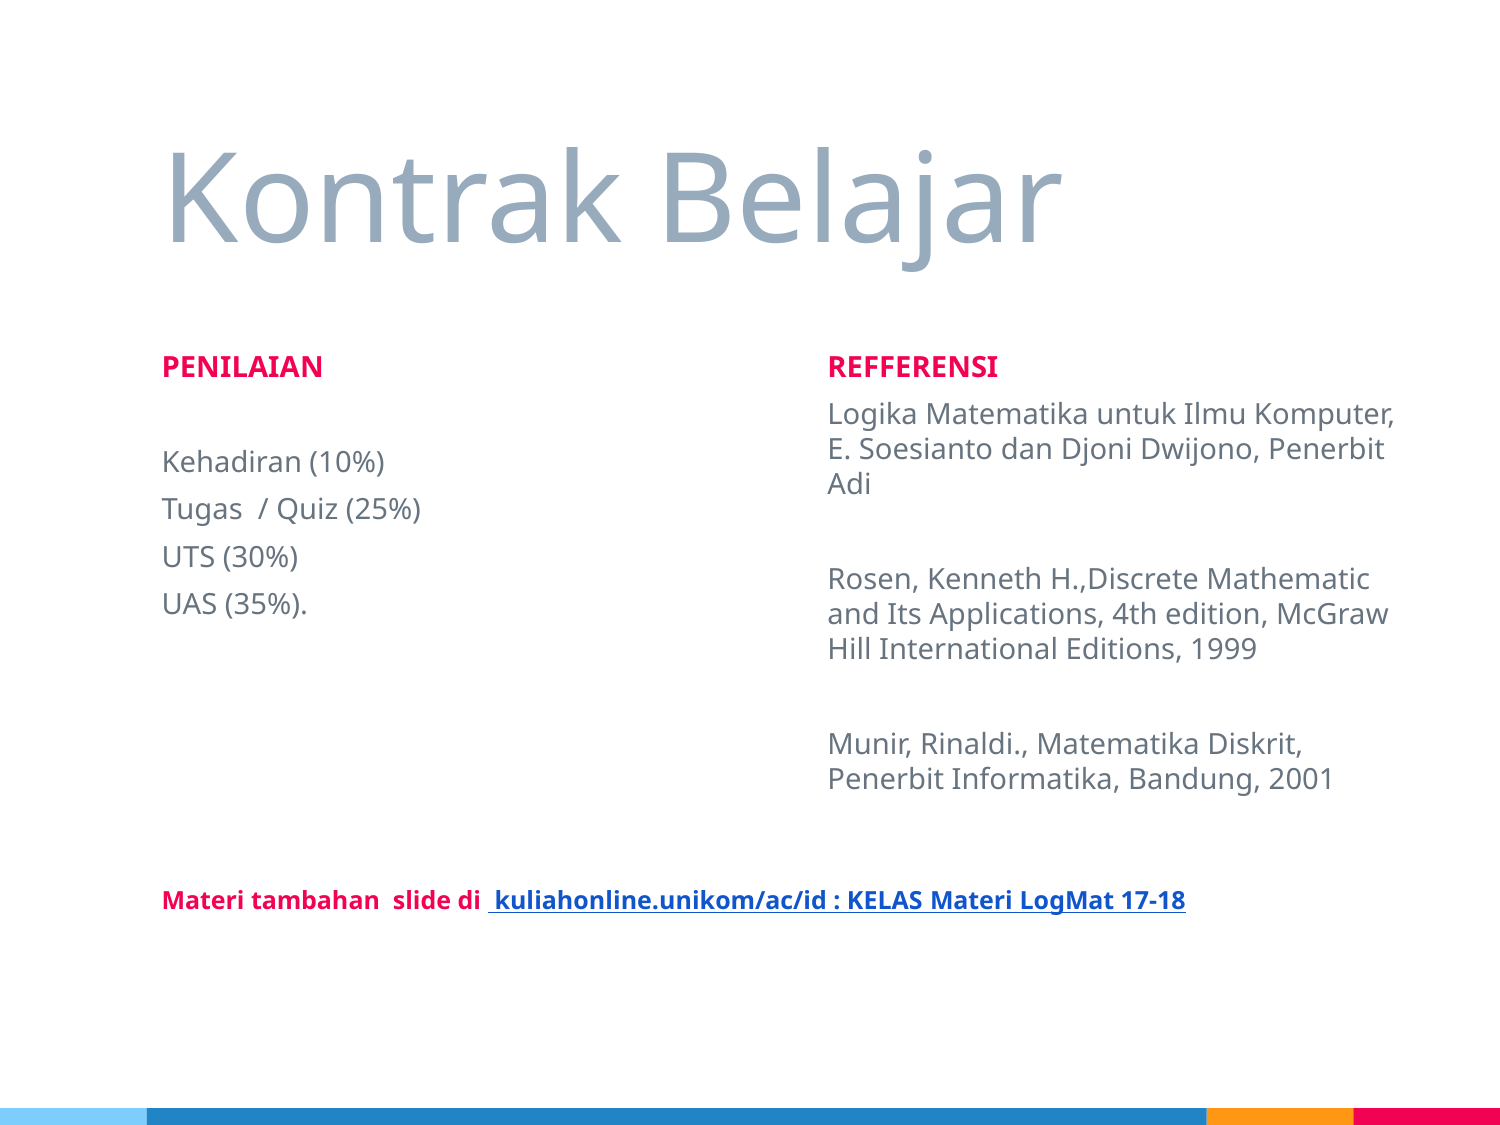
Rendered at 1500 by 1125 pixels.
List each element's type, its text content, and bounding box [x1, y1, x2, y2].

text_box PENILAIAN Kehadiran (10%) Tugas / Quiz (25%) UTS (30%) UAS (35%). [146, 333, 734, 838]
title Kontrak Belajar [146, 95, 1398, 283]
text_box REFFERENSI Logika Matematika untuk Ilmu Komputer, E. Soesianto dan Djoni Dwijono, Penerbit Adi Rosen, Kenneth H.,Discrete Mathematic and Its Applications, 4th edition, McGraw Hill International Editions, 1999 Munir, Rinaldi., Matematika Diskrit, Penerbit Informatika, Bandung, 2001 [812, 333, 1425, 838]
text_box Materi tambahan slide di kuliahonline.unikom/ac/id : KELAS Materi LogMat 17-18 [146, 869, 1425, 1006]
